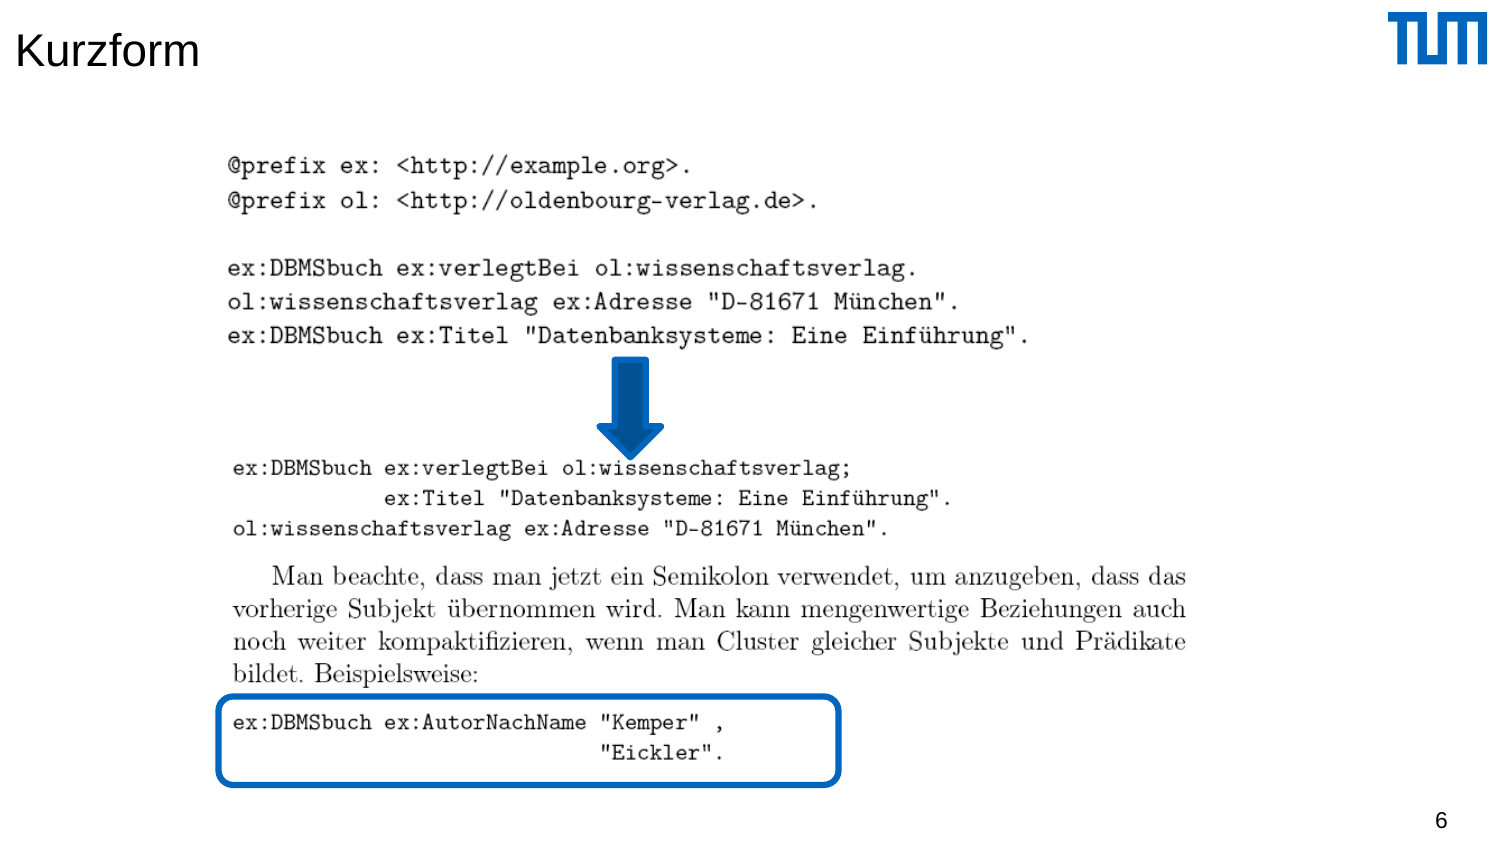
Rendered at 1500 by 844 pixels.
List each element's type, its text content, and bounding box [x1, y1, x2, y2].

text_box [599, 385, 662, 446]
picture [187, 129, 1313, 377]
title Kurzform [0, 0, 1500, 141]
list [226, 448, 1353, 786]
slide_number 6 [1111, 796, 1448, 842]
